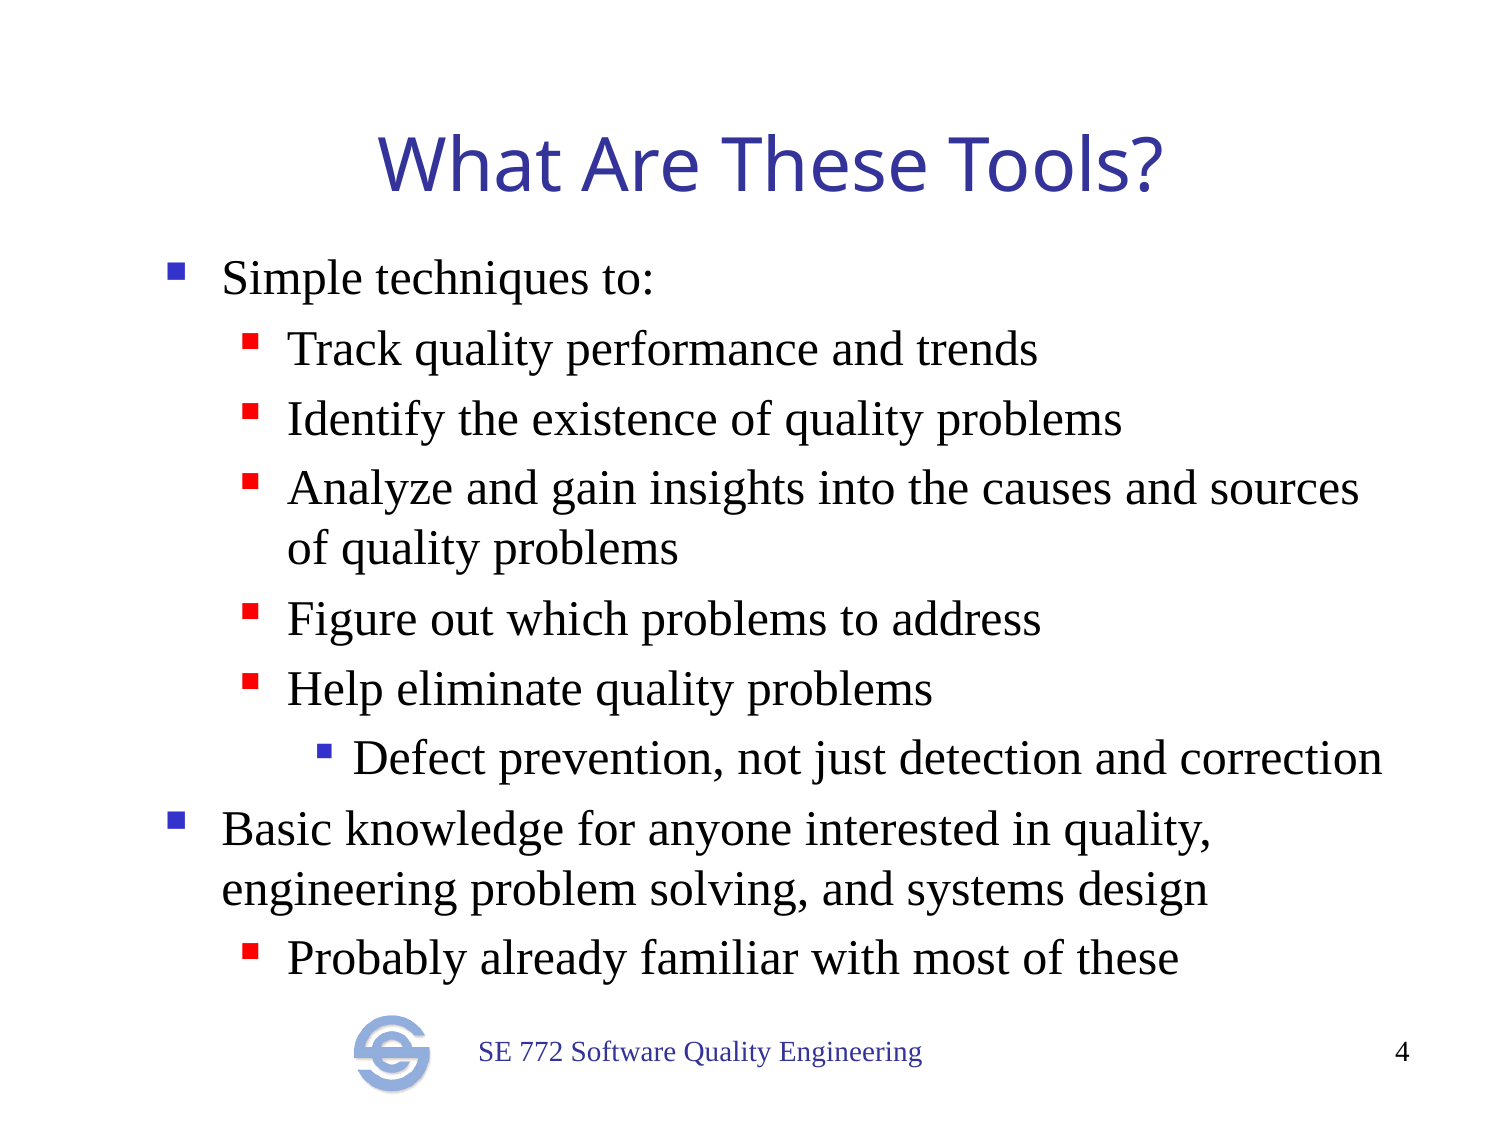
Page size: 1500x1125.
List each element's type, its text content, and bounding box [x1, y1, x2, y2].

picture [350, 1012, 437, 1100]
list Simple techniques to: Track quality performance and trends Identify the existence of quality problems Analyze and gain insights into the causes and sources of quality problems Figure out which problems to address Help eliminate quality problems Defect prevention, not just detection and correction Basic knowledge for anyone interested in quality, engineering problem solving, and systems design Probably already familiar with most of these [149, 237, 1426, 951]
slide_number 4 [1074, 1024, 1426, 1103]
title What Are These Tools? [137, 74, 1405, 214]
